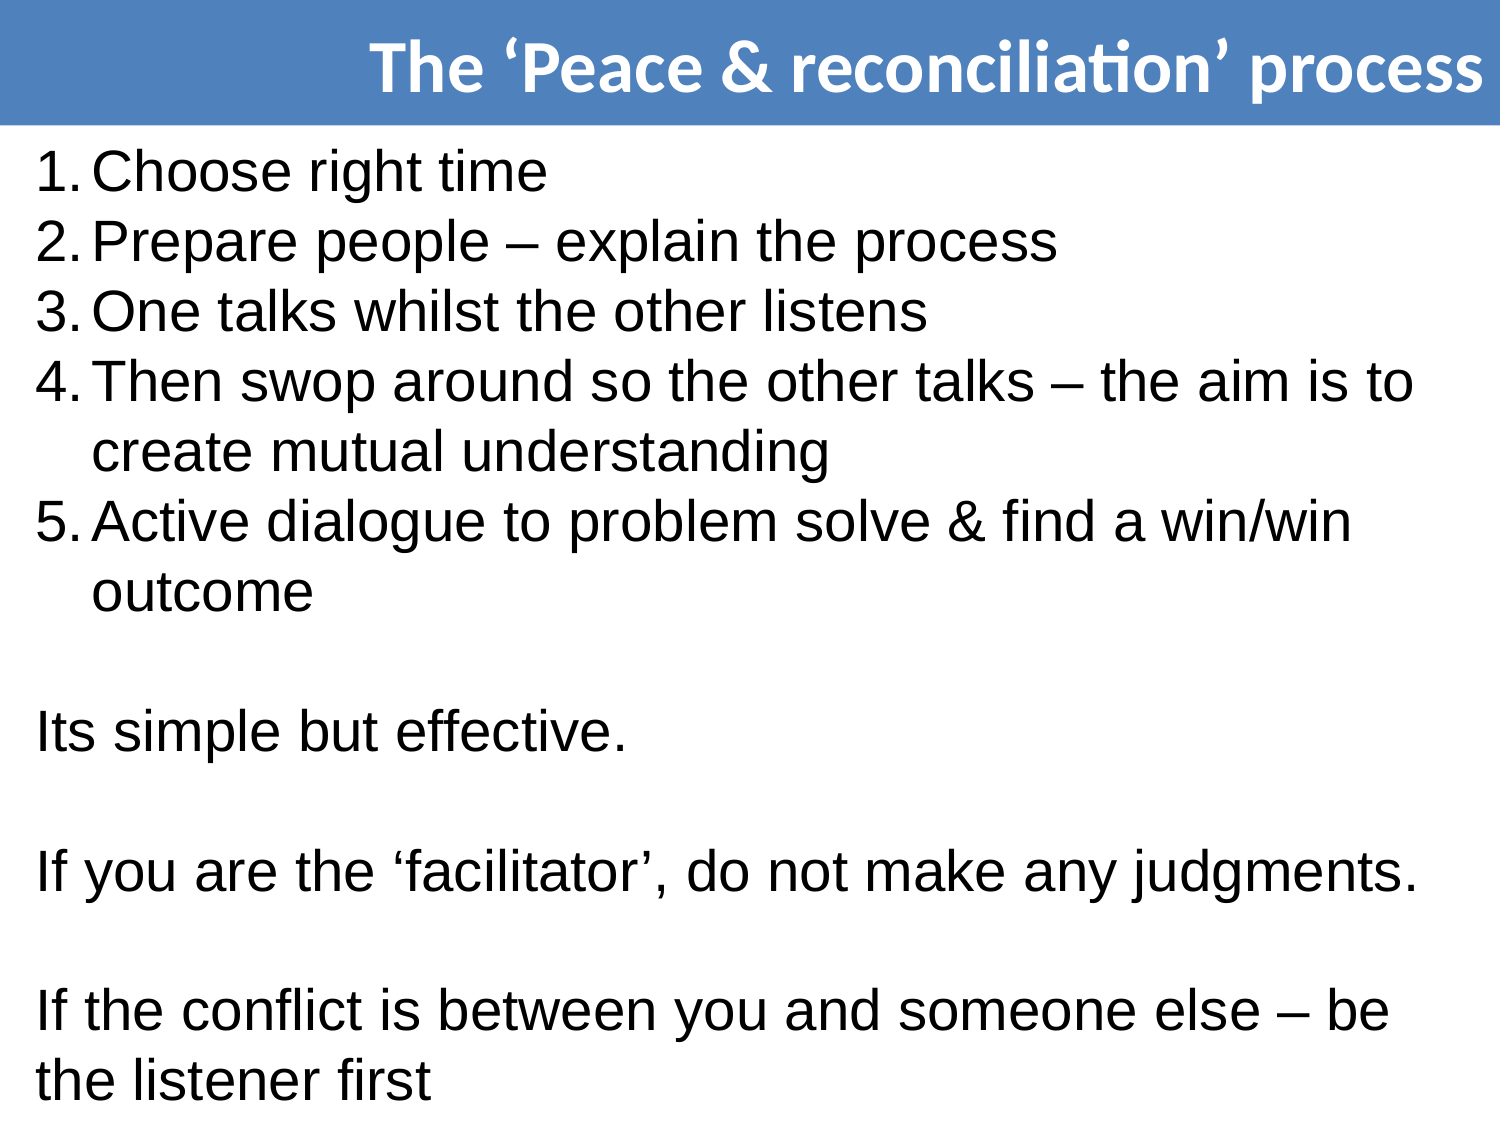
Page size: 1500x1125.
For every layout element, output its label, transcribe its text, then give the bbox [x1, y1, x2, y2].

text_box Choose right time Prepare people – explain the process One talks whilst the other listens Then swop around so the other talks – the aim is to create mutual understanding Active dialogue to problem solve & find a win/win outcome Its simple but effective. If you are the ‘facilitator’, do not make any judgments. If the conflict is between you and someone else – be the listener first [20, 125, 1480, 1120]
text_box The ‘Peace & reconciliation’ process [0, 0, 1500, 128]
